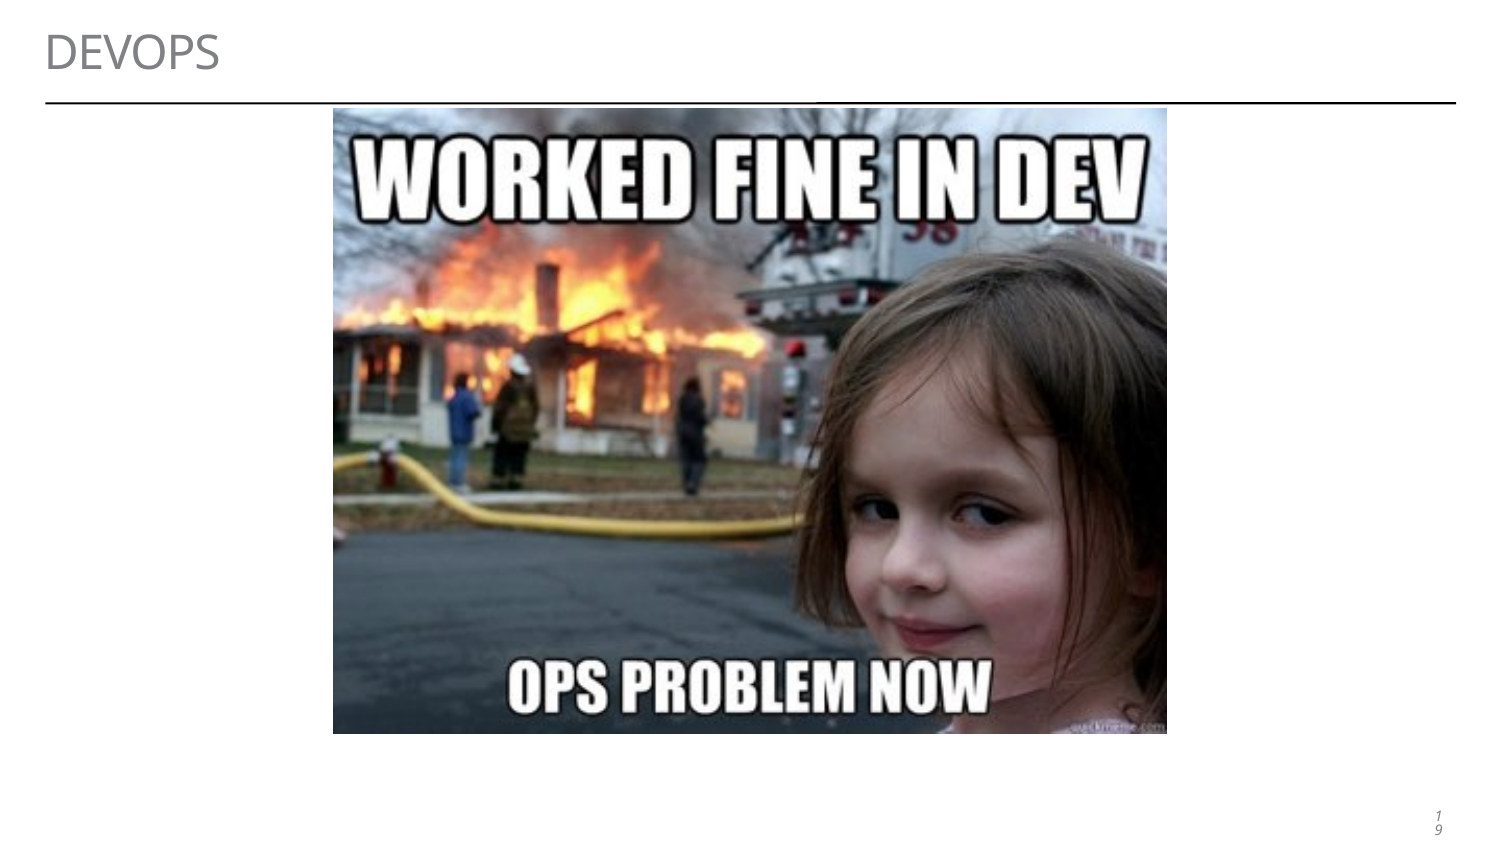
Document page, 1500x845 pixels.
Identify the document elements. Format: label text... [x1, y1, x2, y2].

slide_number 19 [1425, 801, 1457, 827]
picture [333, 108, 1167, 734]
title devops [43, 26, 1457, 89]
